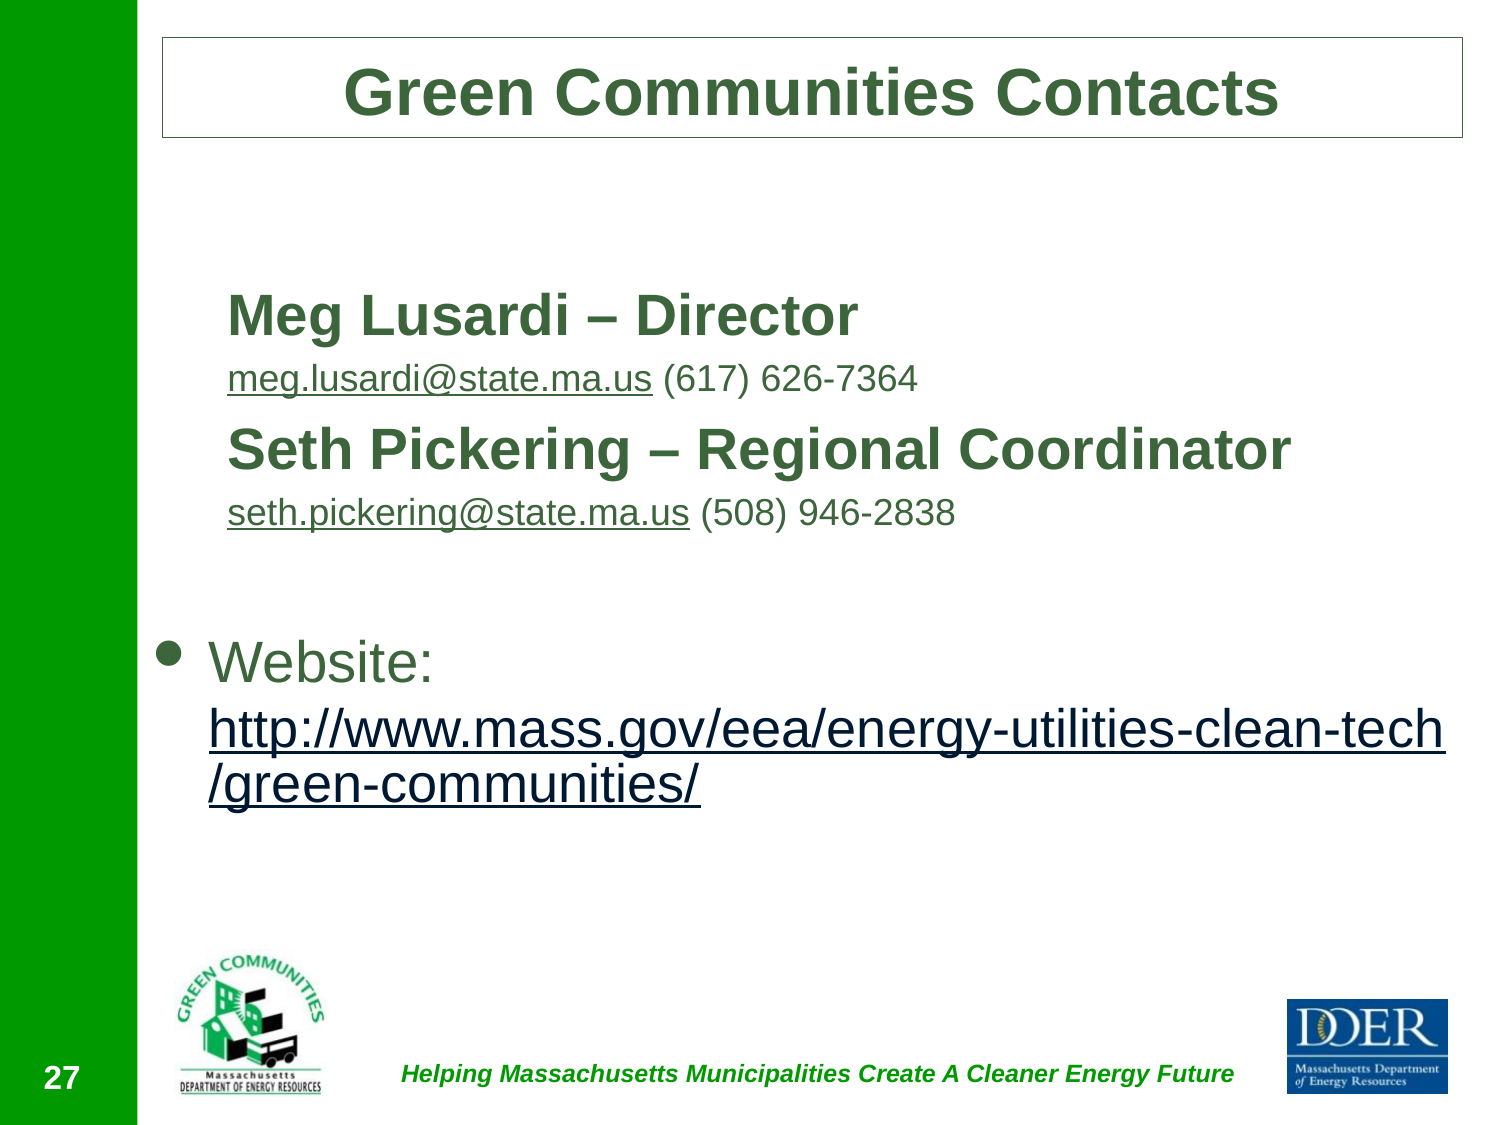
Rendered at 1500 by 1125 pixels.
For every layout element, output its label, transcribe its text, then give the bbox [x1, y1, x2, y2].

title Green Communities Contacts [162, 37, 1463, 138]
slide_number 27 [13, 1023, 111, 1105]
picture [1287, 999, 1448, 1094]
list Meg Lusardi – Director meg.lusardi@state.ma.us (617) 626-7364 Seth Pickering – Regional Coordinator seth.pickering@state.ma.us (508) 946-2838 Website: http://www.mass.gov/eea/energy-utilities-clean-tech/green-communities/ [137, 187, 1463, 899]
picture [174, 949, 327, 1101]
